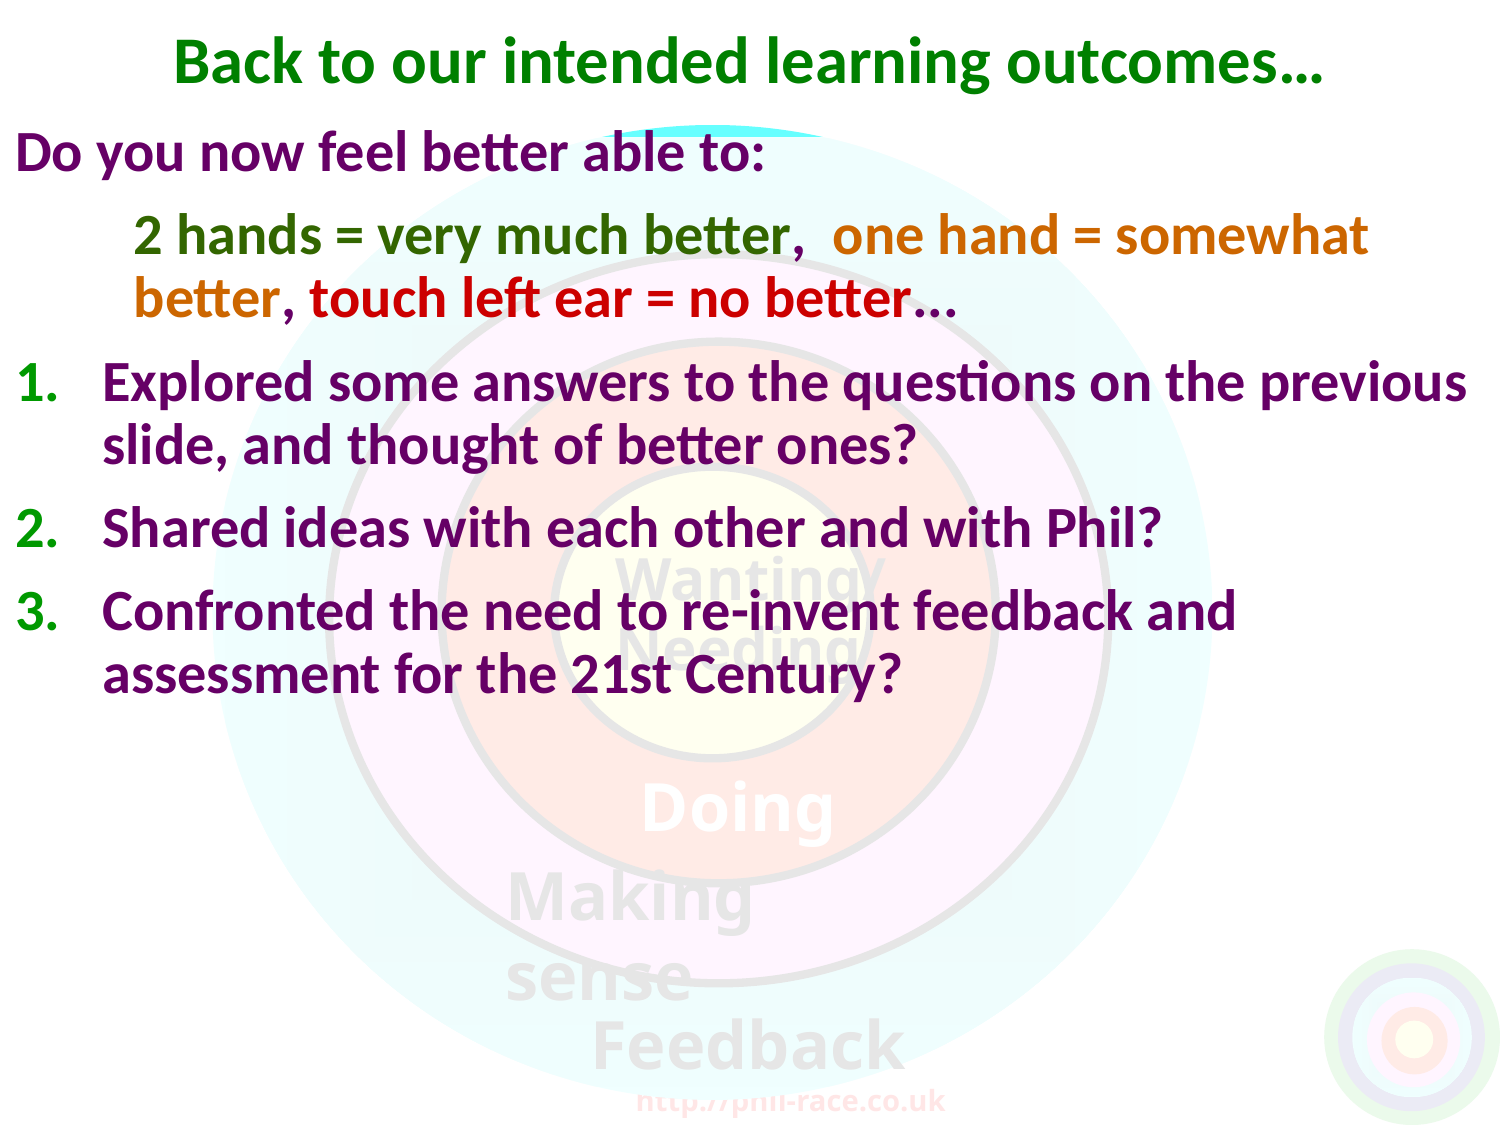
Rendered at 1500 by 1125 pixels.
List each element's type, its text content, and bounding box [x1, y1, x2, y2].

text_box Back to our intended learning outcomes… [0, 0, 1500, 113]
text_box Do you now feel better able to: 2 hands = very much better, one hand = somewhat better, touch left ear = no better... Explored some answers to the questions on the previous slide, and thought of better ones? Shared ideas with each other and with Phil? Confronted the need to re-invent feedback and assessment for the 21st Century? [0, 113, 1500, 1125]
